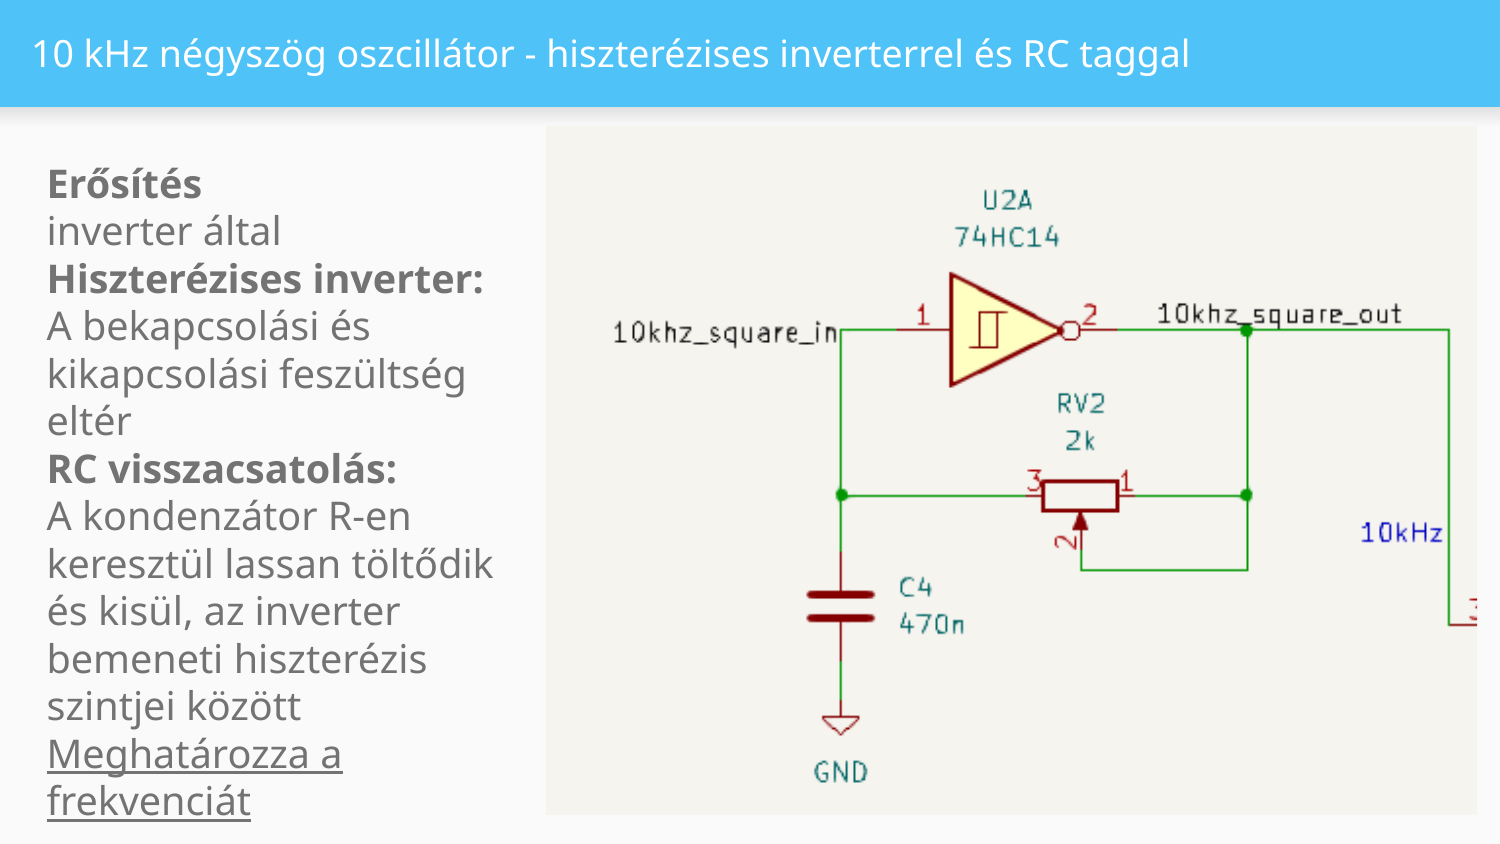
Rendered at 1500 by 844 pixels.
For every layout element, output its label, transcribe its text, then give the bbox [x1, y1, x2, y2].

picture [545, 125, 1478, 815]
title 10 kHz négyszög oszcillátor - hiszterézises inverterrel és RC taggal [16, 2, 1464, 102]
text_box Erősítés inverter által Hiszterézises inverter: A bekapcsolási és kikapcsolási feszültség eltér RC visszacsatolás: A kondenzátor R-en keresztül lassan töltődik és kisül, az inverter bemeneti hiszterézis szintjei között Meghatározza a frekvenciát [31, 143, 556, 839]
